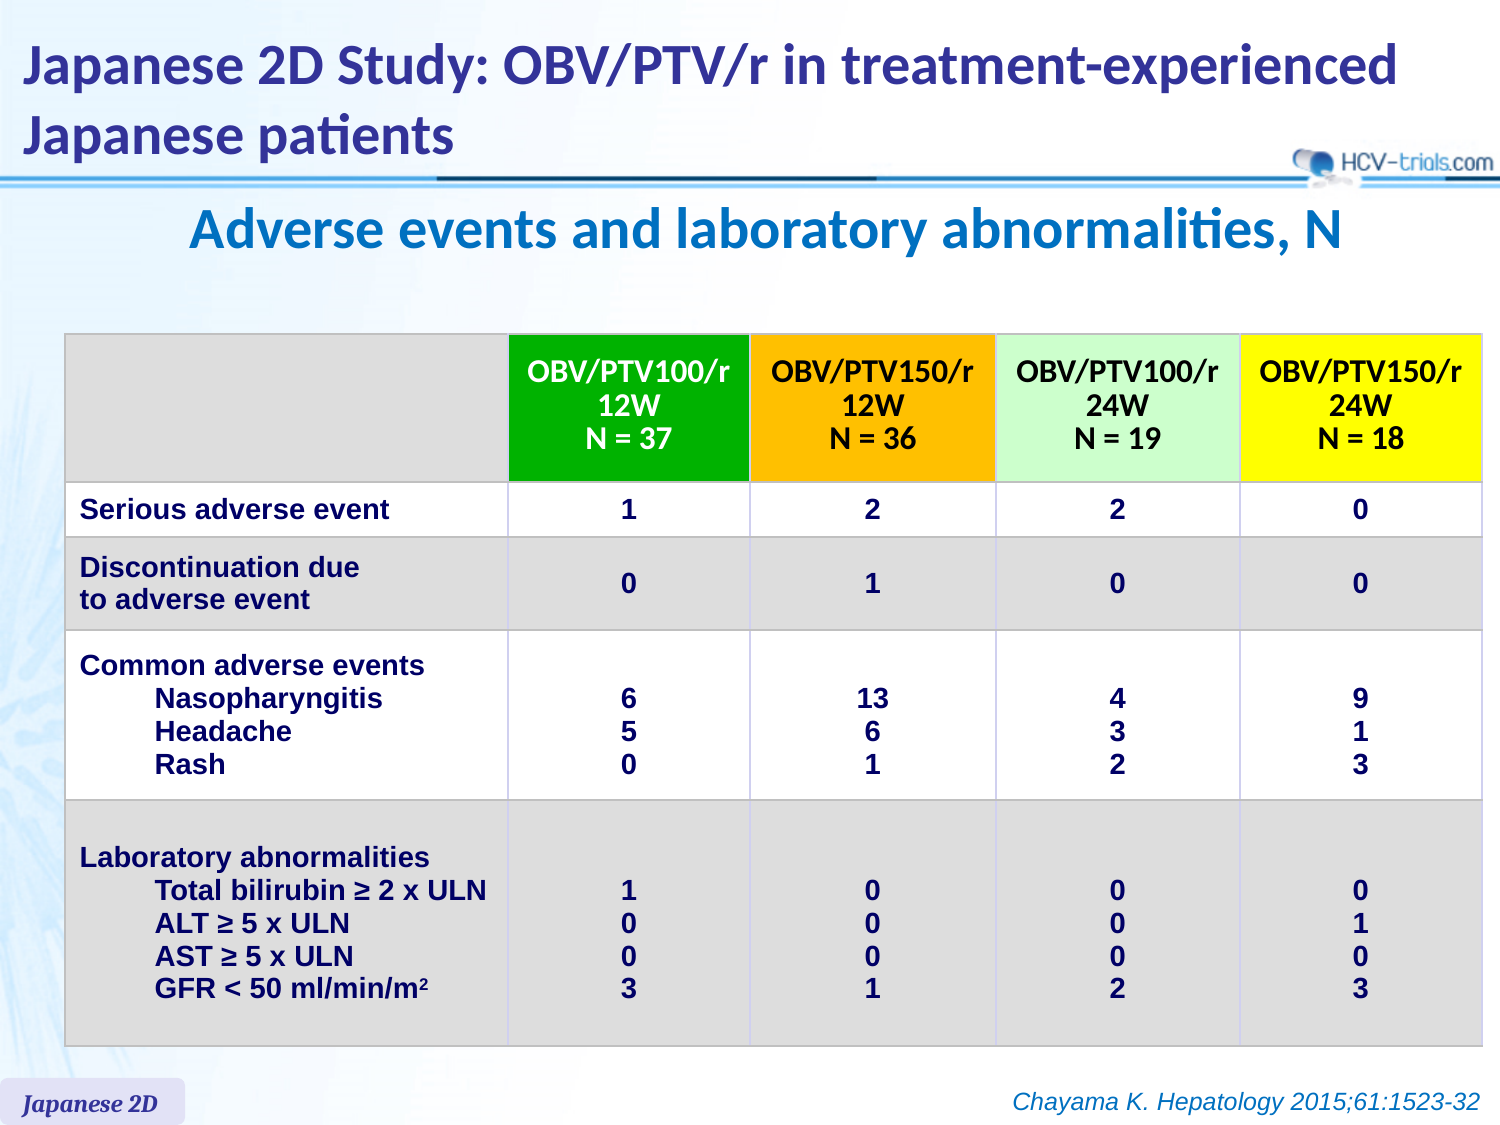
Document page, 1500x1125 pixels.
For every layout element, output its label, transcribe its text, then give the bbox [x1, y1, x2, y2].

table_cell Discontinuation due to adverse event [66, 538, 507, 629]
table_cell 0 [1241, 538, 1481, 629]
table_header OBV/PTV100/r 24W N = 19 [997, 335, 1239, 481]
table_cell Serious adverse event [66, 483, 507, 536]
text_box Japanese 2D [8, 1079, 186, 1125]
table_cell 0 [1241, 483, 1481, 536]
table_cell 0 1 0 3 [1241, 801, 1481, 1045]
table_cell Common adverse events Nasopharyngitis Headache Rash [66, 631, 507, 799]
table_cell 0 [997, 538, 1239, 629]
table_cell 1 [751, 538, 995, 629]
table_cell 2 [751, 483, 995, 536]
table_cell 1 0 0 3 [509, 801, 749, 1045]
text_box Adverse events and laboratory abnormalities, N [64, 183, 1468, 268]
title Japanese 2D Study: OBV/PTV/r in treatment-experienced Japanese patients [8, 4, 1483, 187]
picture [0, 0, 1500, 1125]
table_cell 1 [509, 483, 749, 536]
table_cell 0 0 0 1 [751, 801, 995, 1045]
text_box [0, 1077, 182, 1125]
table_header OBV/PTV150/r 12W N = 36 [751, 335, 995, 481]
table_cell 6 5 0 [509, 631, 749, 799]
table_header [66, 335, 507, 481]
table_header OBV/PTV100/r 12W N = 37 [509, 335, 749, 481]
table_cell 13 6 1 [751, 631, 995, 799]
table_cell 0 [509, 538, 749, 629]
table_header OBV/PTV150/r 24W N = 18 [1241, 335, 1481, 481]
table_cell Laboratory abnormalities Total bilirubin ≥ 2 x ULN ALT ≥ 5 x ULN AST ≥ 5 x ULN GFR < 50 ml/min/m2 [66, 801, 507, 1045]
table_cell 9 1 3 [1241, 631, 1481, 799]
table_cell 2 [997, 483, 1239, 536]
table_cell 0 0 0 2 [997, 801, 1239, 1045]
table_cell 4 3 2 [997, 631, 1239, 799]
text_box Chayama K. Hepatology 2015;61:1523-32 [924, 1078, 1497, 1124]
